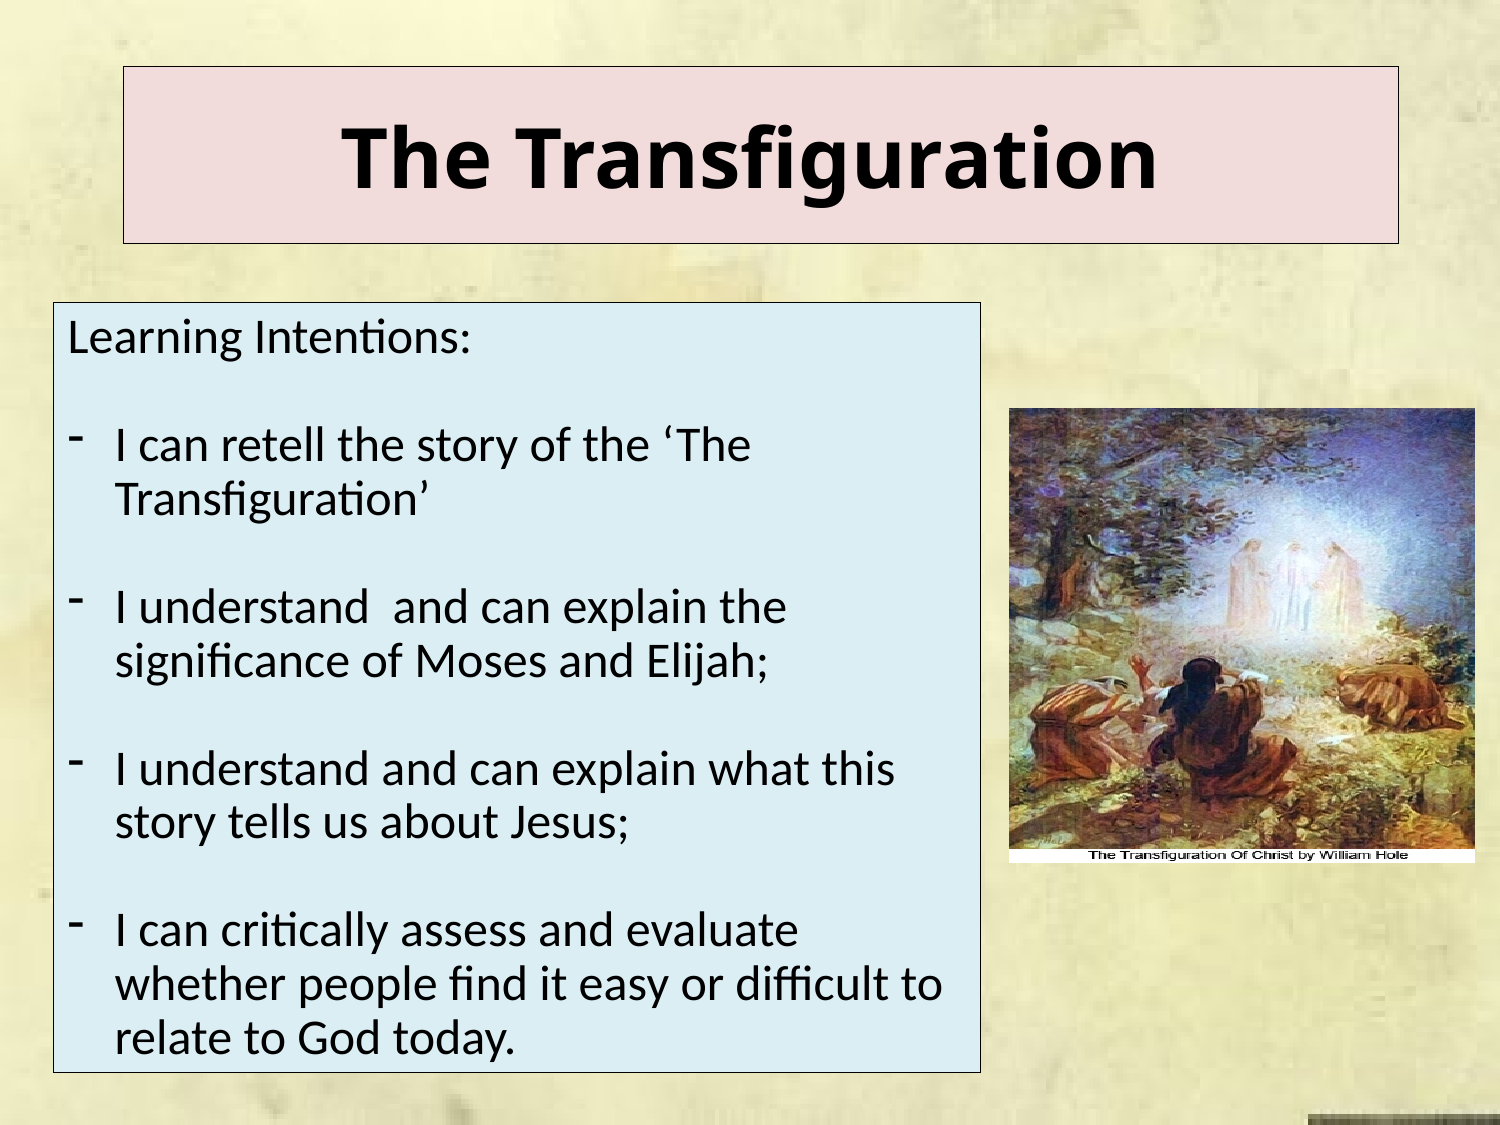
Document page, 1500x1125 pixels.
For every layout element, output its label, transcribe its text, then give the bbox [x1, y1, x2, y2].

text_box Learning Intentions: I can retell the story of the ‘The Transfiguration’ I understand and can explain the significance of Moses and Elijah; I understand and can explain what this story tells us about Jesus; I can critically assess and evaluate whether people find it easy or difficult to relate to God today. [53, 302, 981, 1073]
title The Transfiguration [123, 66, 1399, 244]
picture [0, 0, 1500, 1125]
